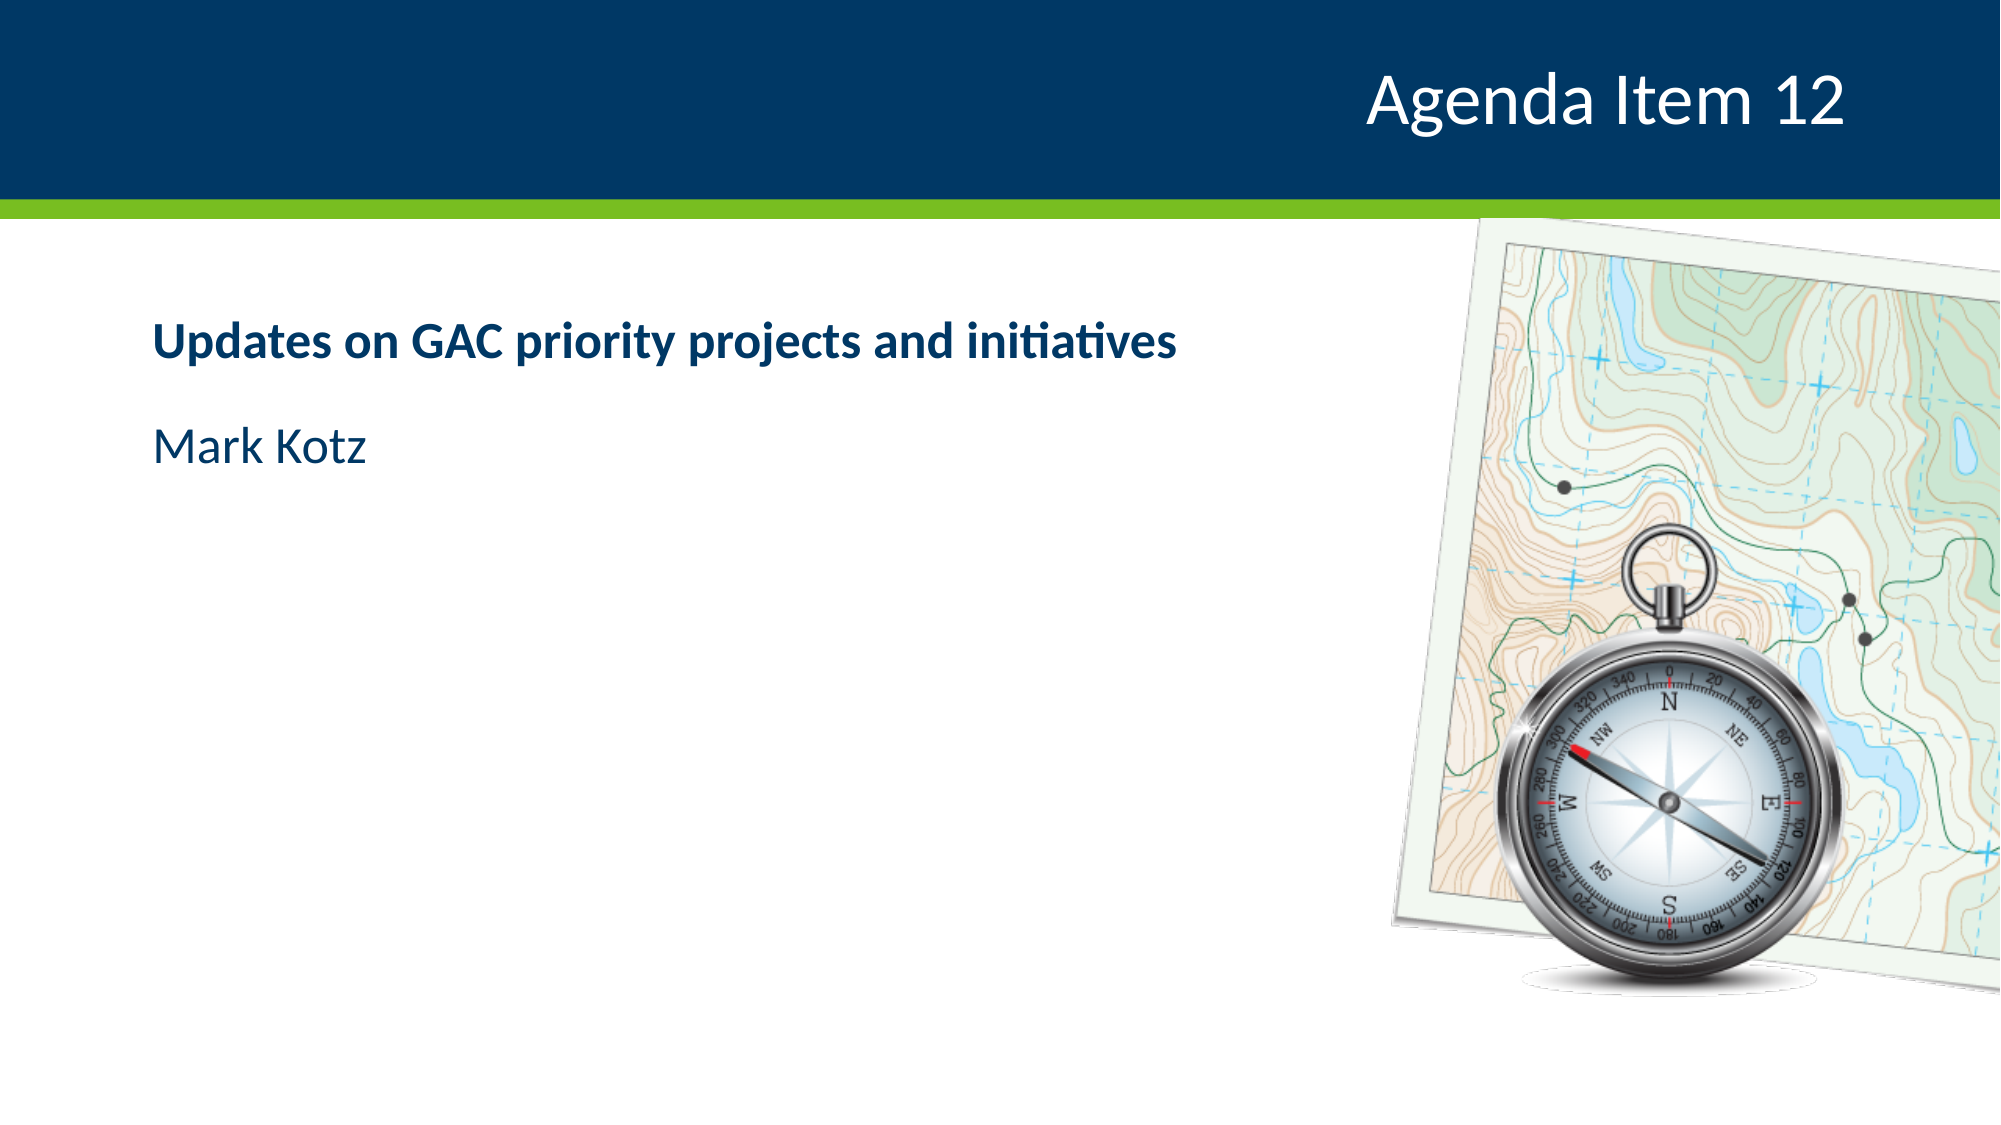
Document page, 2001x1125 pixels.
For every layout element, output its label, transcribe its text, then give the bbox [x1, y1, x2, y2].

list Updates on GAC priority projects and initiatives Mark Kotz [137, 299, 1342, 1014]
title Agenda Item 12 [137, 24, 1863, 175]
picture [1370, 218, 2000, 1006]
